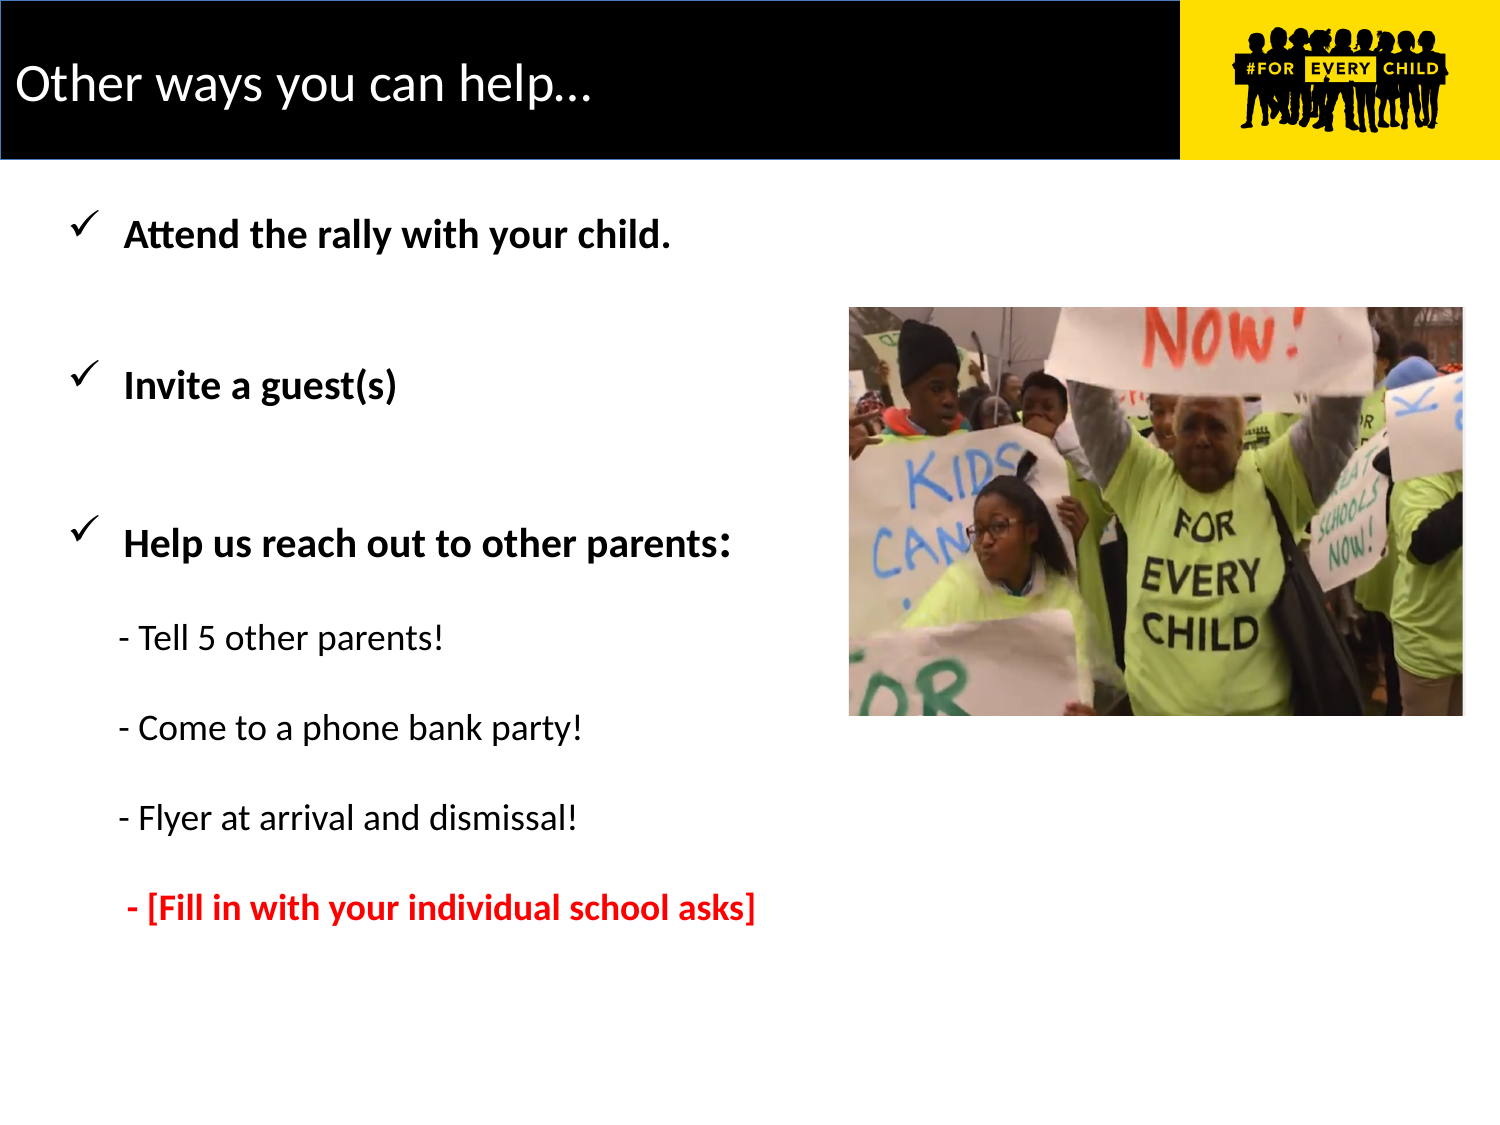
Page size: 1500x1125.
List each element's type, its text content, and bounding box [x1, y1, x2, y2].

picture [848, 307, 1466, 716]
picture [1273, 0, 1500, 160]
text_box Attend the rally with your child. Invite a guest(s) Help us reach out to other parents: - Tell 5 other parents! - Come to a phone bank party! - Flyer at arrival and dismissal! - [Fill in with your individual school asks] [52, 199, 1442, 1025]
title Other ways you can help… [0, 0, 1273, 160]
